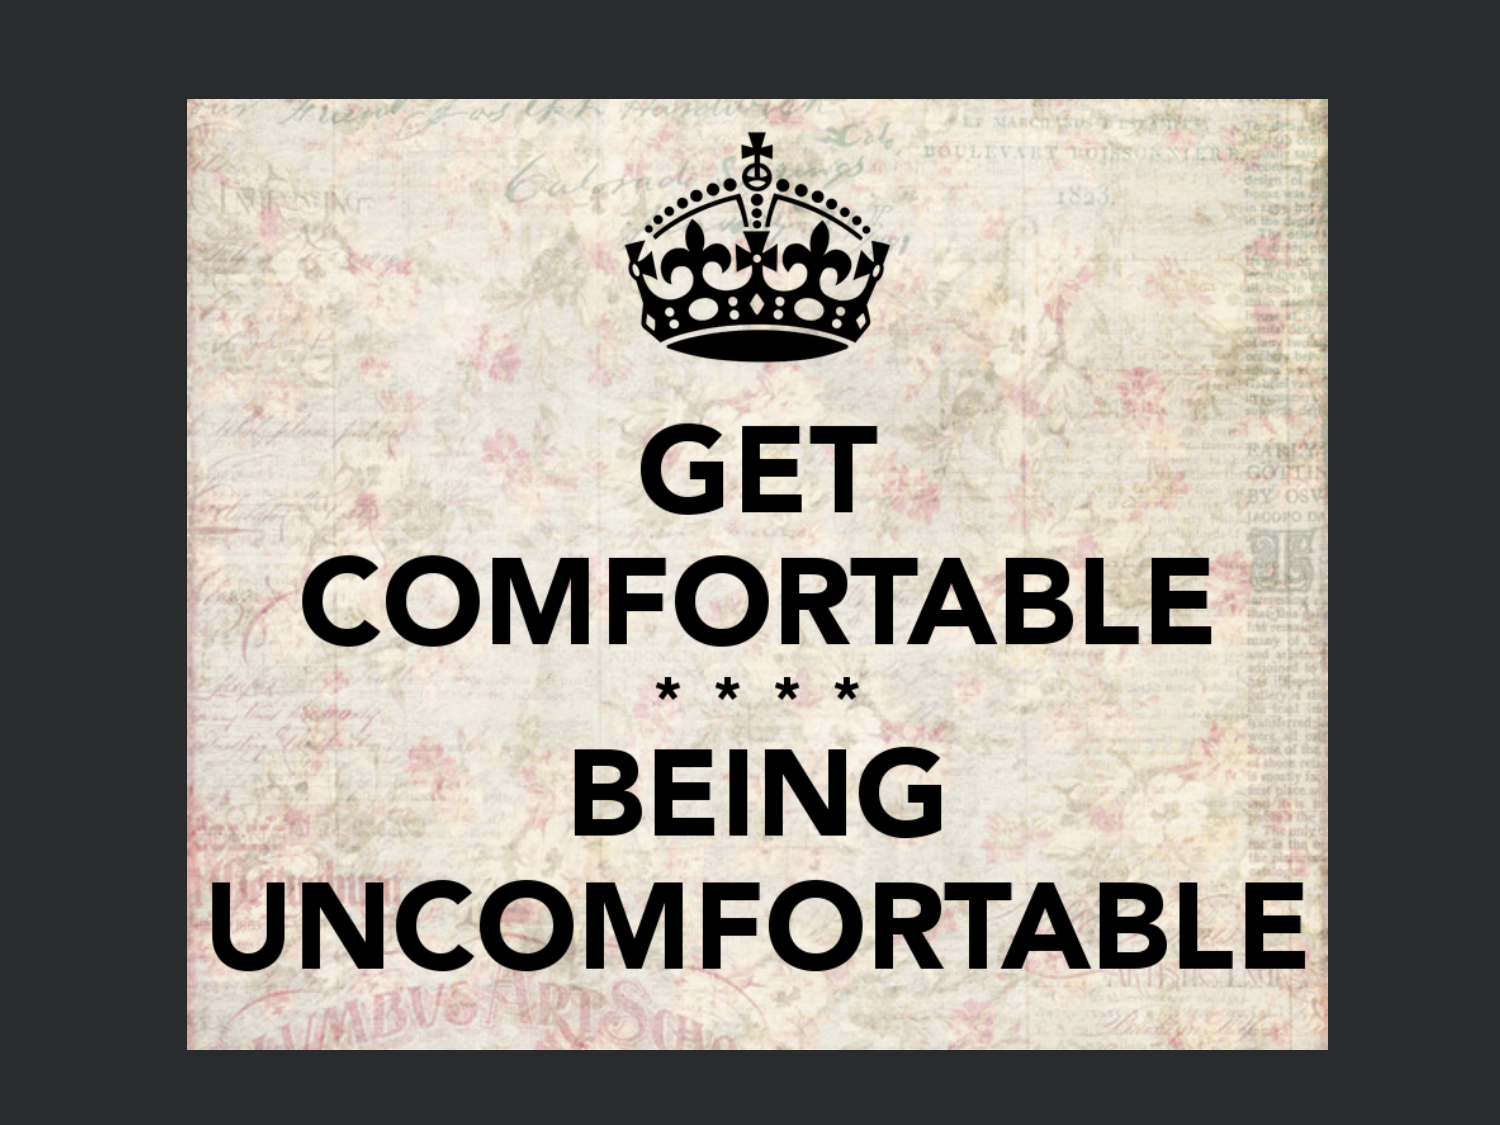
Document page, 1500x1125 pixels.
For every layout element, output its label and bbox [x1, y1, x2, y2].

picture [187, 99, 1328, 1051]
